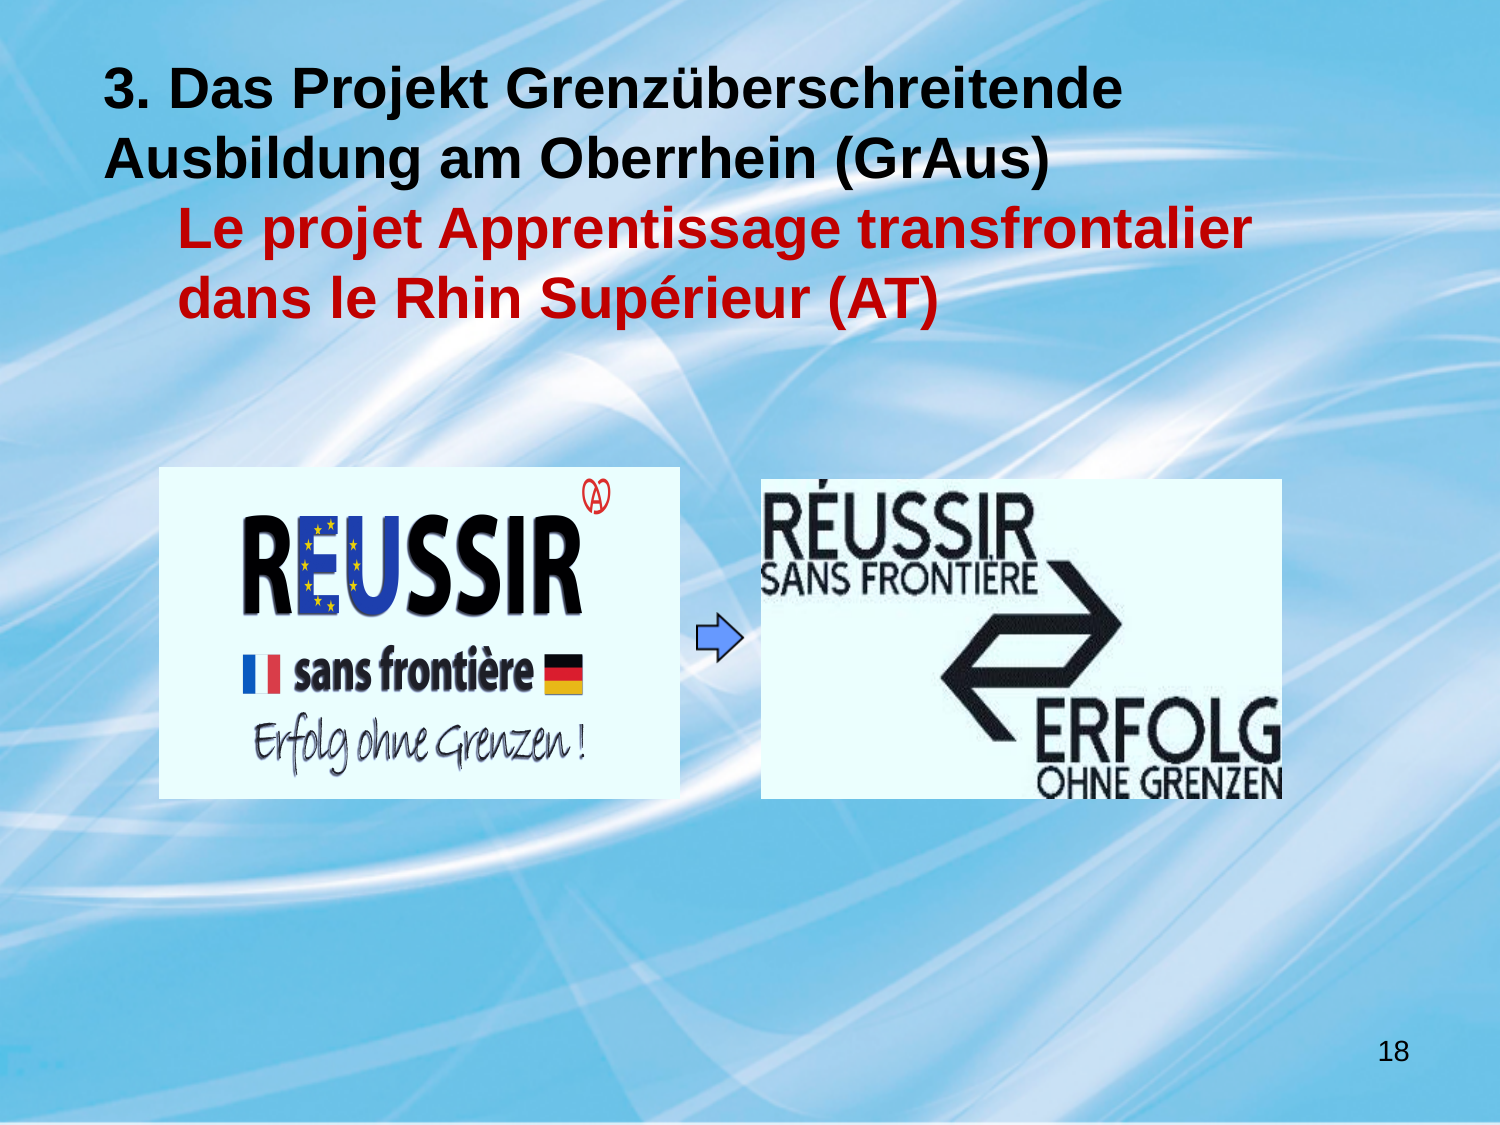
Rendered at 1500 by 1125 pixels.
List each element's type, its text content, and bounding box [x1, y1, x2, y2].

picture [761, 479, 1282, 799]
title 3. Das Projekt Grenzüberschreitende Ausbildung am Oberrhein (GrAus) Le projet Apprentissage transfrontalier dans le Rhin Supérieur (AT) [88, 42, 1449, 362]
picture [696, 611, 745, 664]
slide_number 18 [1074, 1024, 1425, 1103]
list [159, 467, 680, 799]
